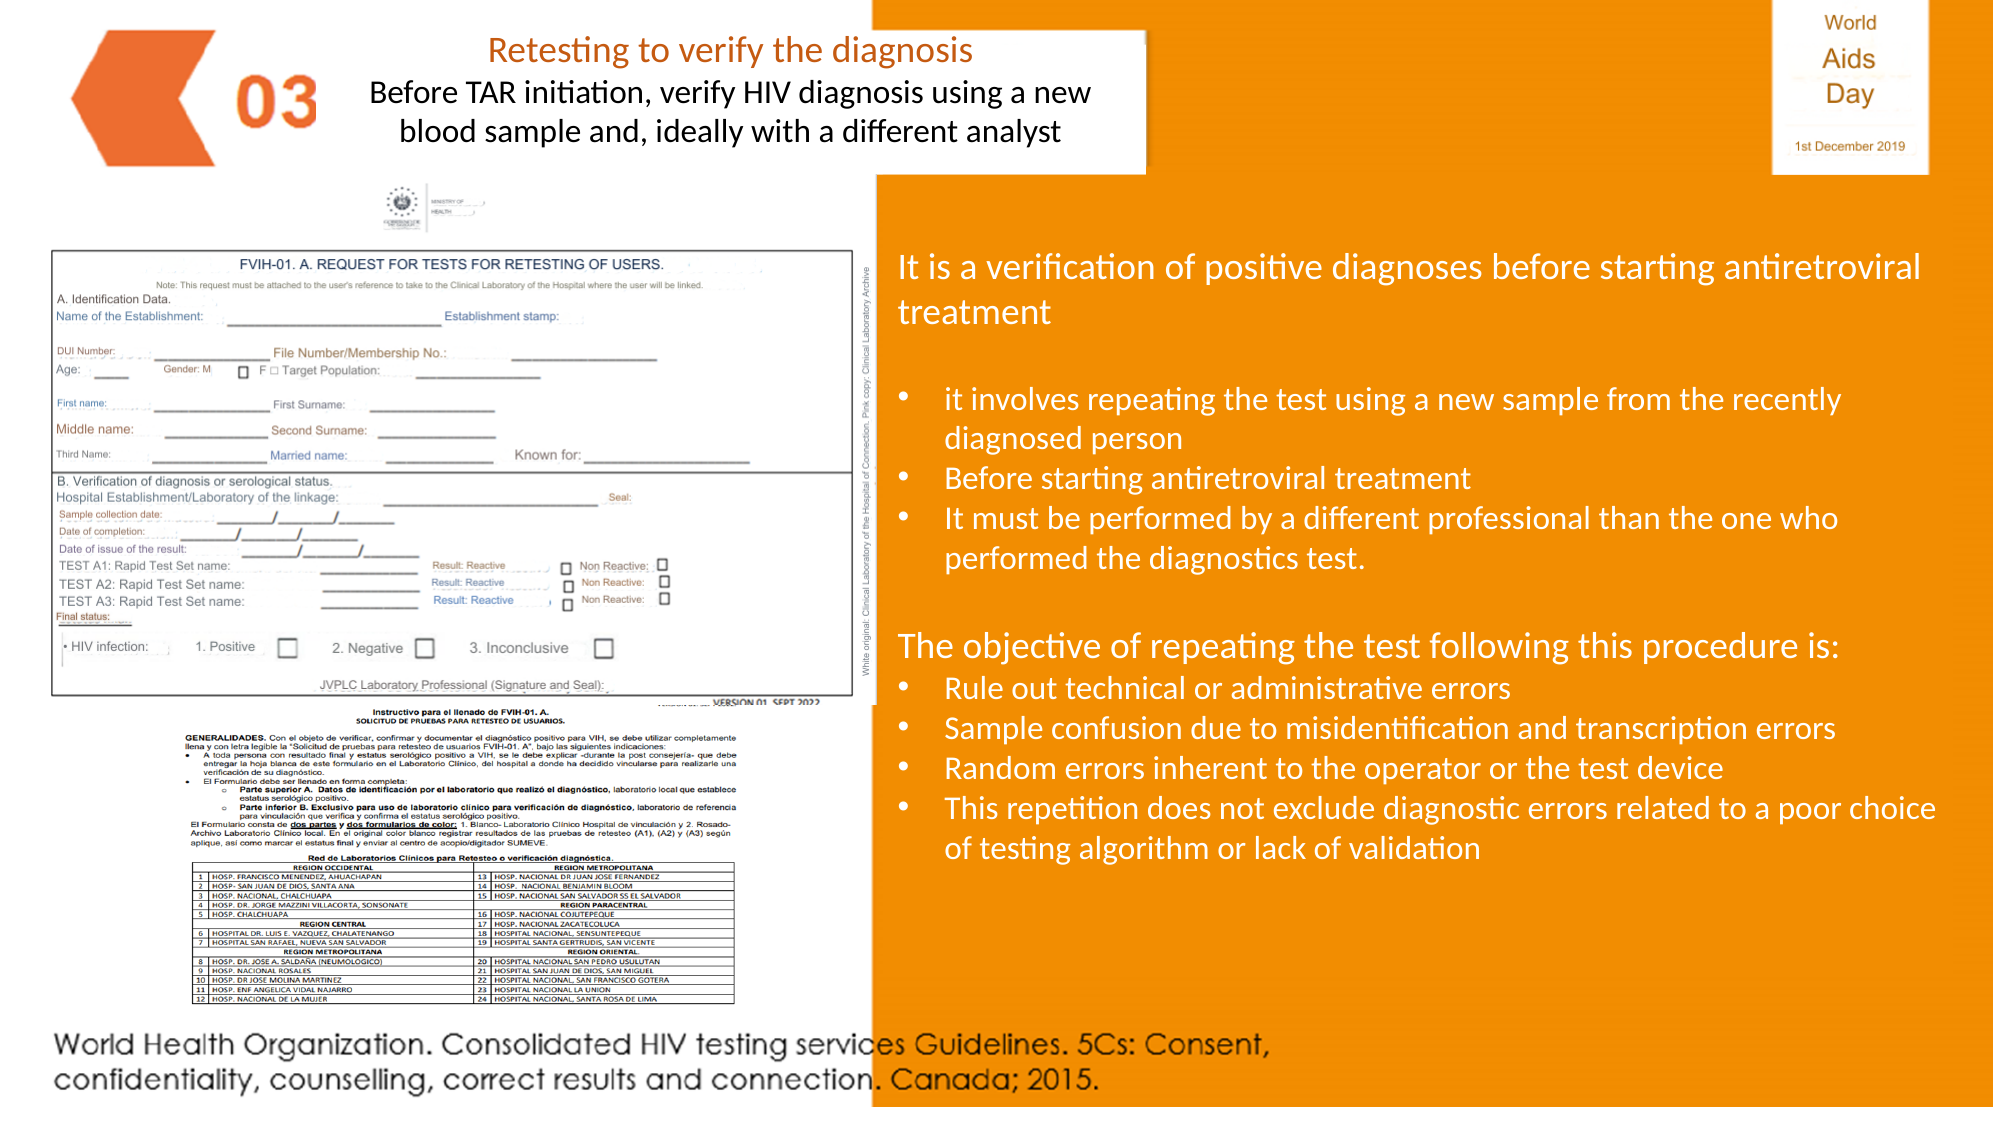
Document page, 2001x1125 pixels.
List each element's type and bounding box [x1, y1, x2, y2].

picture [46, 174, 877, 1011]
picture [0, 0, 2000, 1125]
text_box [0, 0, 1993, 1107]
